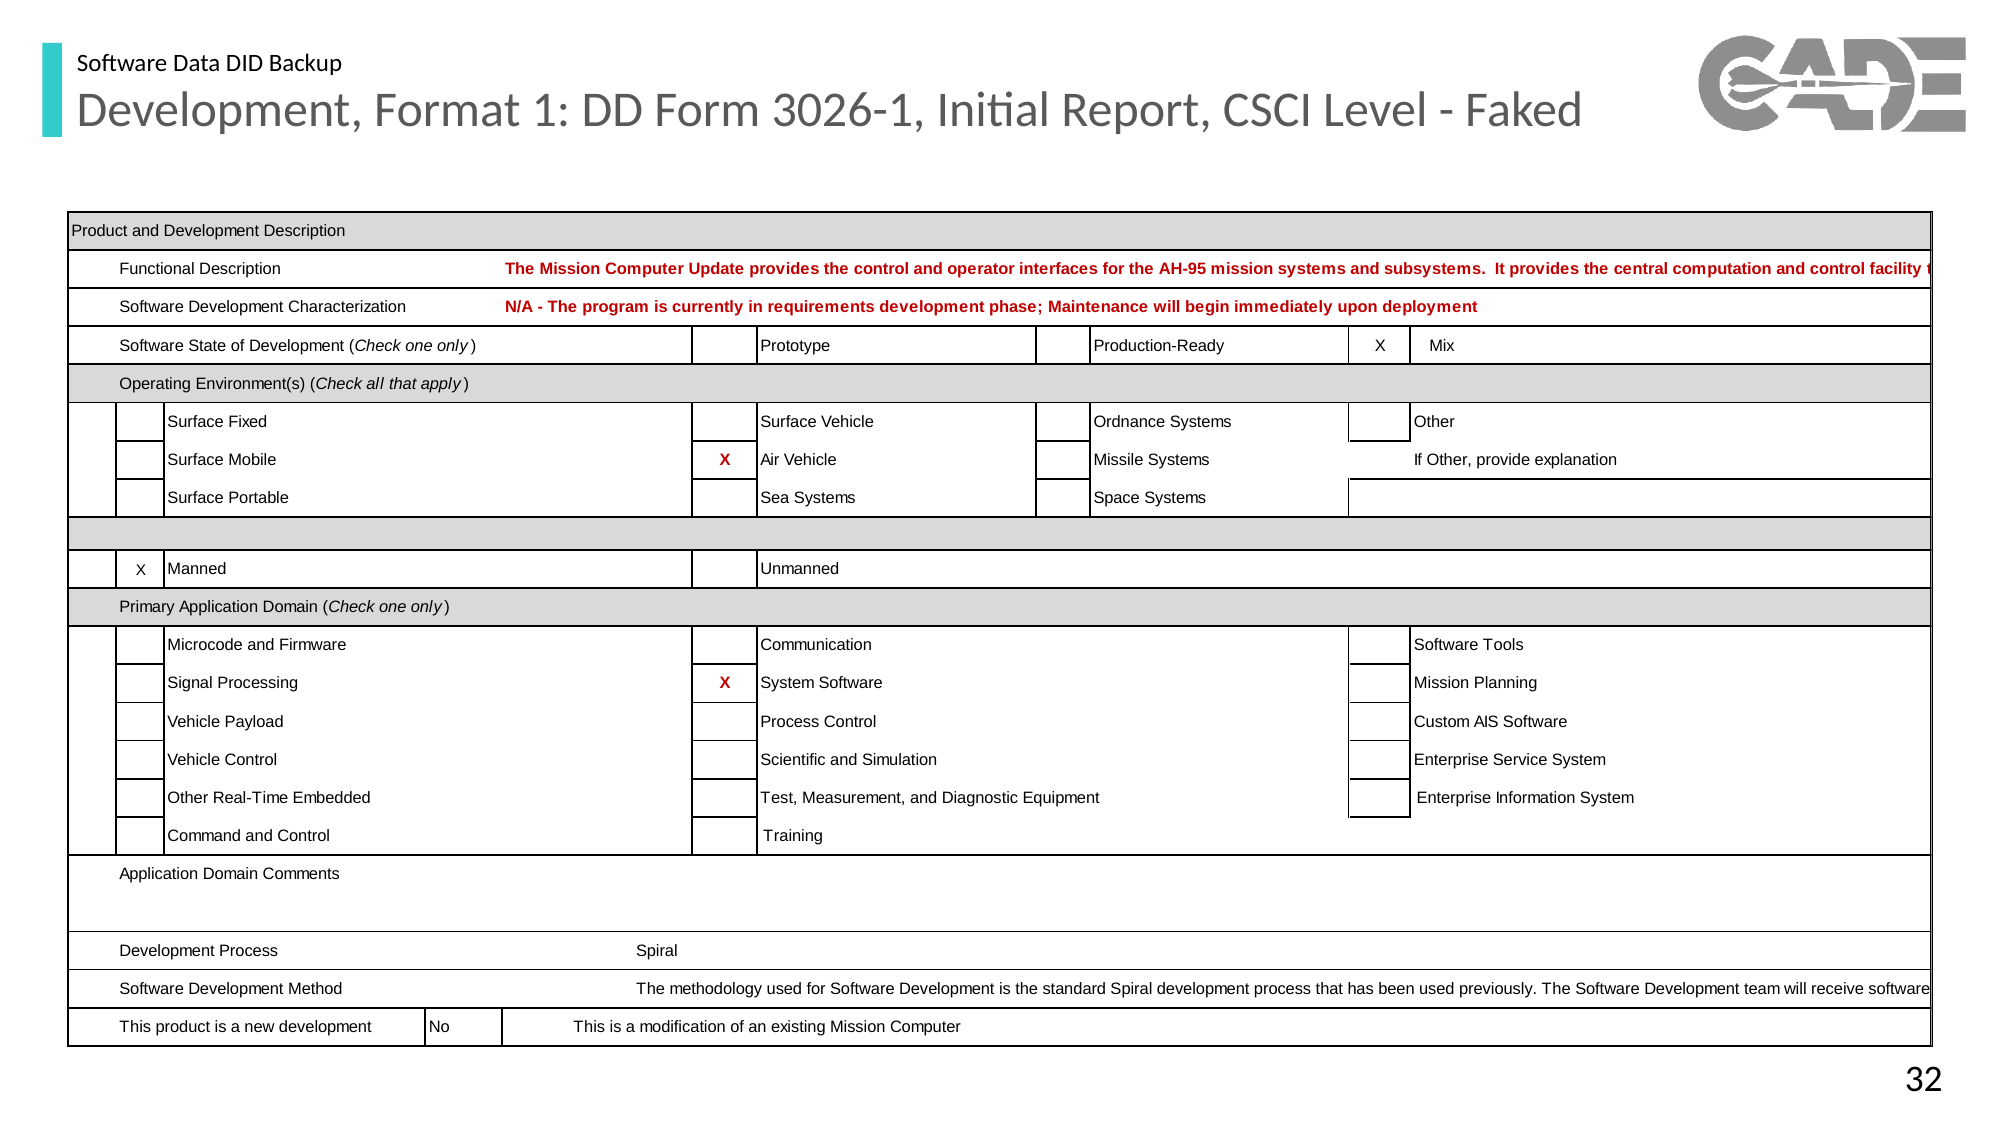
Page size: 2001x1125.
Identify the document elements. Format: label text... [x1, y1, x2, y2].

list Development, Format 1: DD Form 3026-1, Initial Report, CSCI Level - Faked [61, 76, 1642, 160]
picture [67, 211, 1933, 1047]
slide_number 32 [1890, 1046, 1982, 1107]
list Software Data DID Backup [62, 42, 1481, 77]
